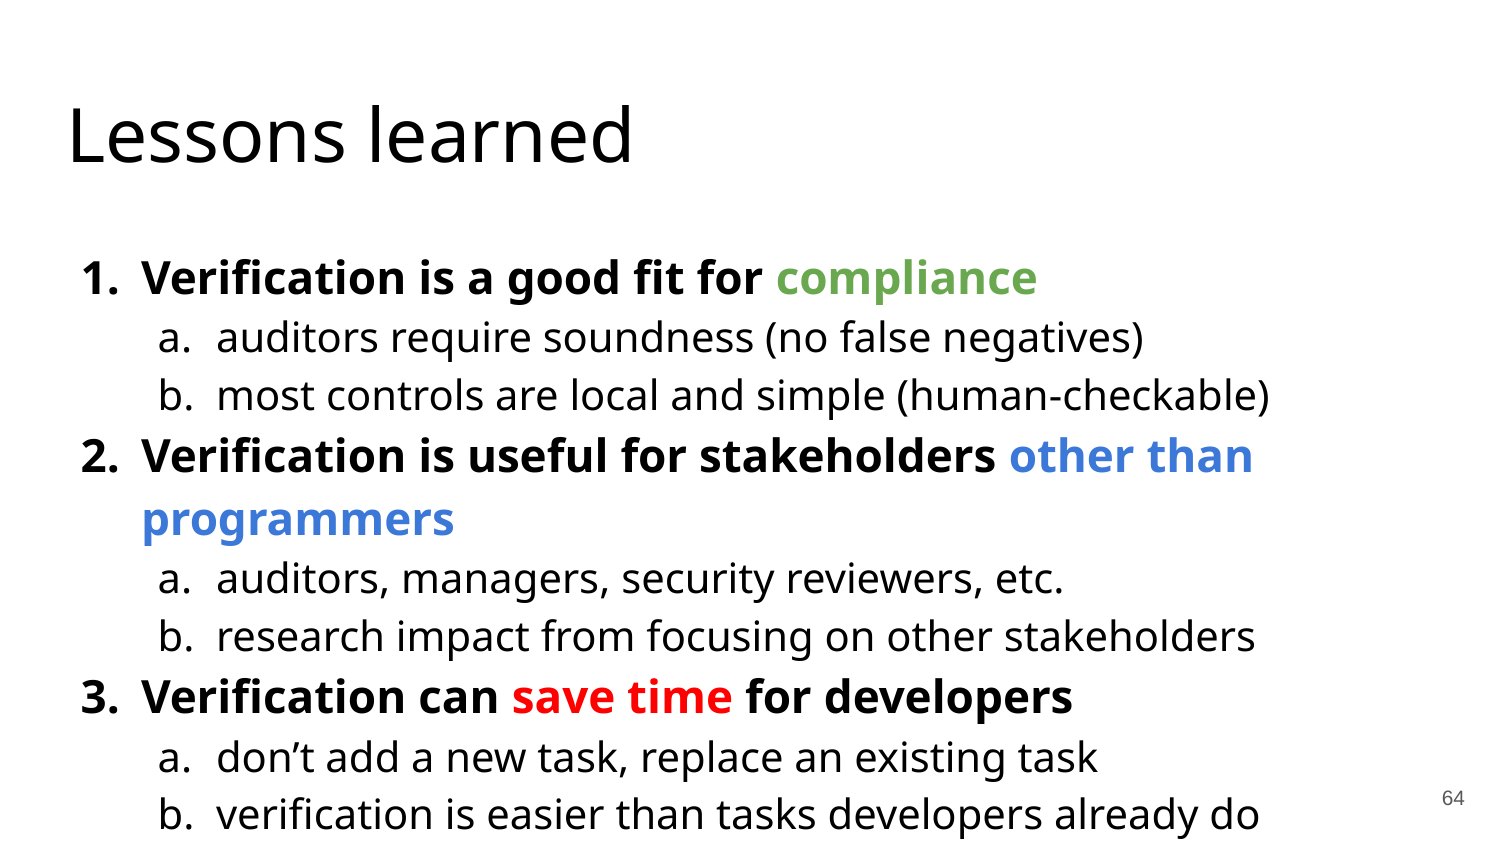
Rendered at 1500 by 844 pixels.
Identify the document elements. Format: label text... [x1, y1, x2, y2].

slide_number ‹#› [1389, 764, 1480, 830]
list Verification is a good fit for compliance auditors require soundness (no false negatives) most controls are local and simple (human-checkable) Verification is useful for stakeholders other than programmers auditors, managers, security reviewers, etc. research impact from focusing on other stakeholders Verification can save time for developers don’t add a new task, replace an existing task verification is easier than tasks developers already do [51, 225, 1449, 786]
title Lessons learned [51, 72, 1449, 167]
